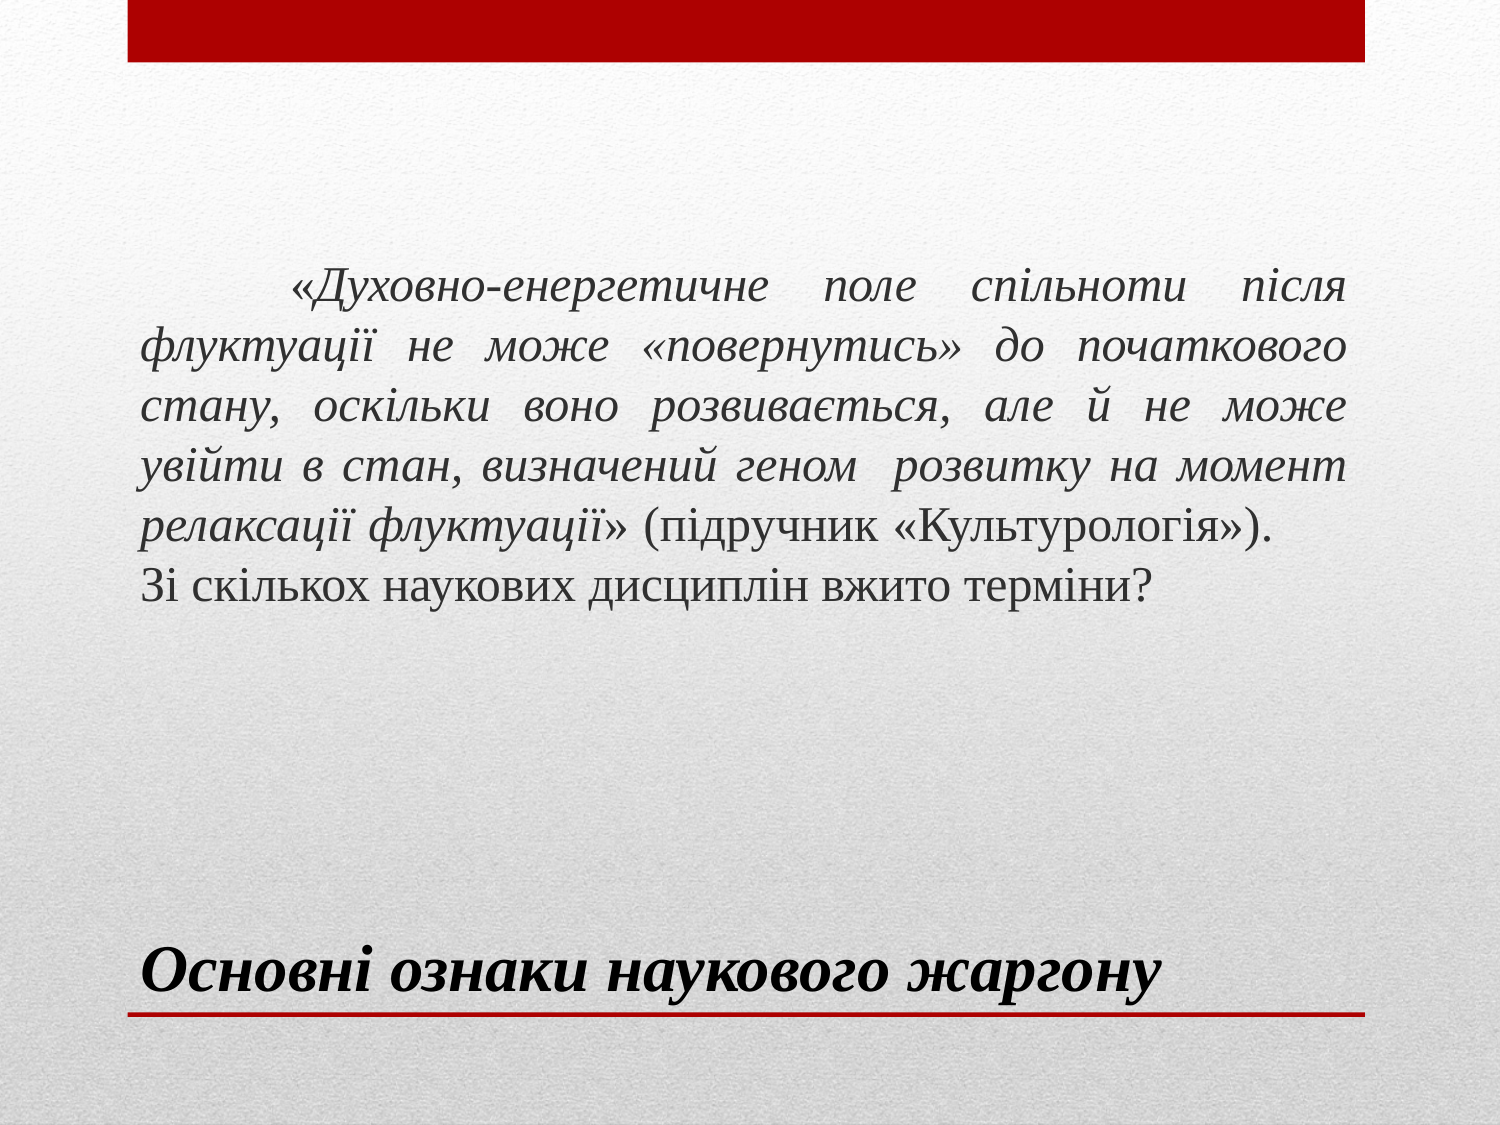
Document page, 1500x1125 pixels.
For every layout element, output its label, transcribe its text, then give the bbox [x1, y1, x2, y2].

title Основні ознаки наукового жаргону [125, 750, 1238, 1013]
list «Духовно-енергетичне поле спільноти після флуктуації не може «повернутись» до початкового стану, оскільки воно розвивається, але й не може увійти в стан, визначений геном розвитку на момент релаксації флуктуації» (підручник «Культурологія»). Зі скількох наукових дисциплін вжито терміни? [125, 112, 1363, 750]
